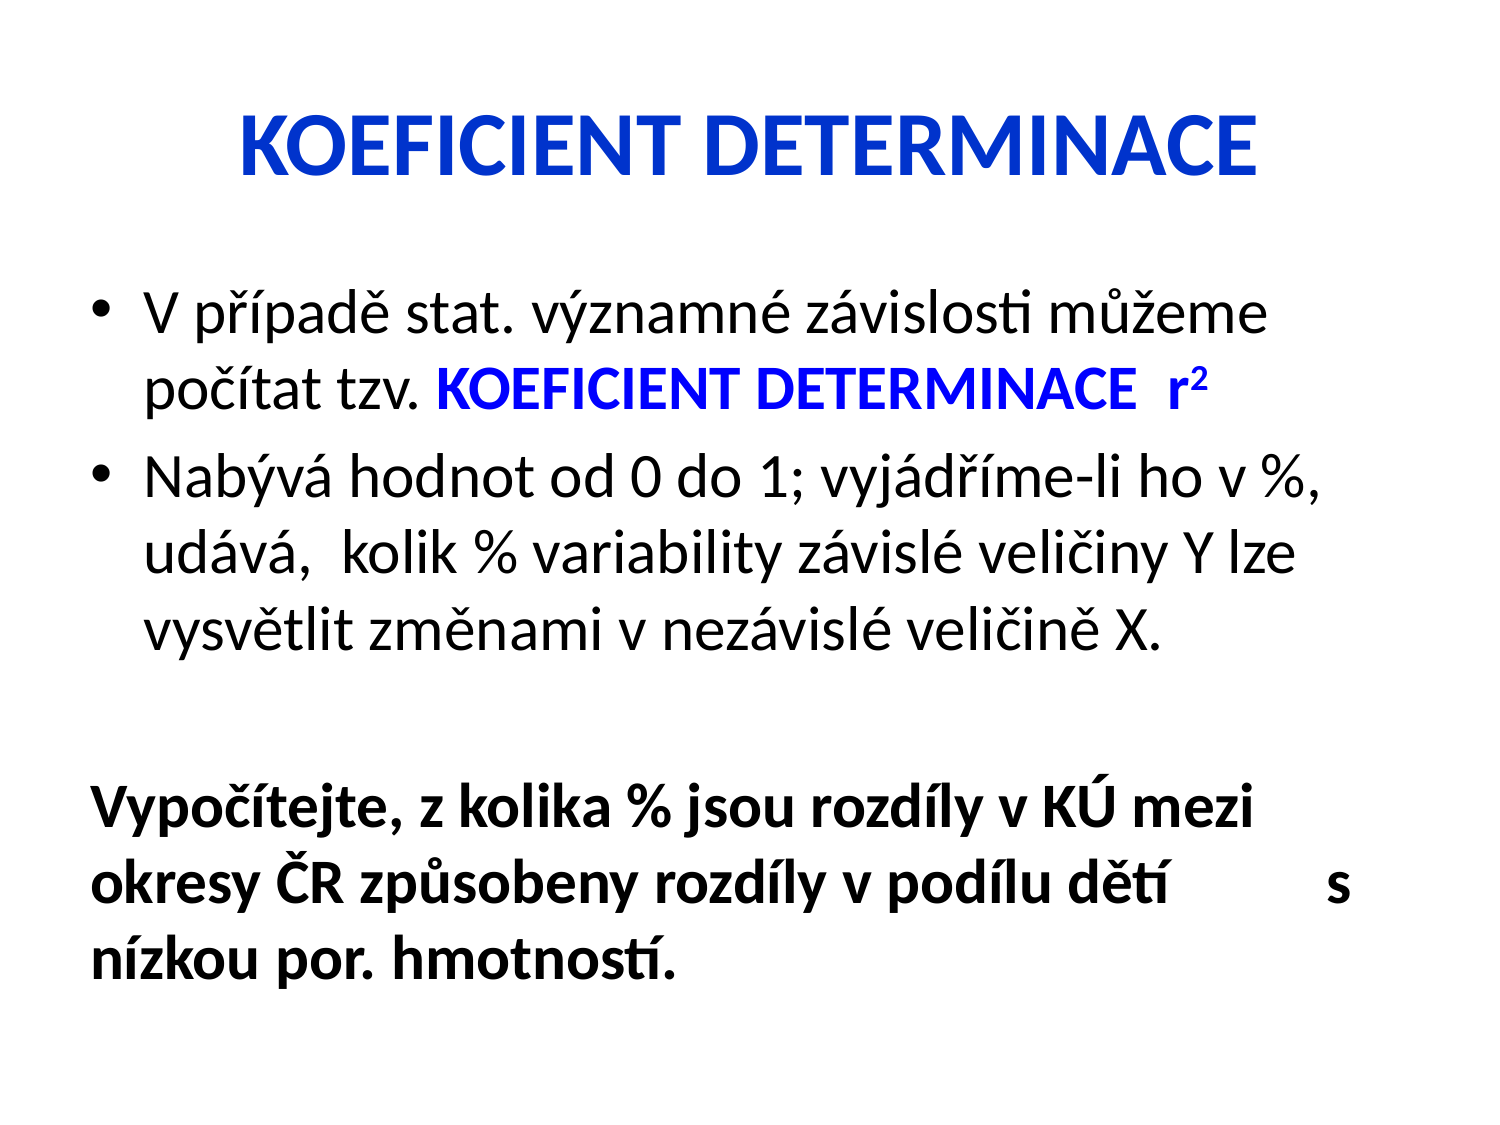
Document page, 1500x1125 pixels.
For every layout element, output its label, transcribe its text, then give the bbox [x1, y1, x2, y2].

list V případě stat. významné závislosti můžeme počítat tzv. KOEFICIENT DETERMINACE r2 Nabývá hodnot od 0 do 1; vyjádříme-li ho v %, udává, kolik % variability závislé veličiny Y lze vysvětlit změnami v nezávislé veličině X. Vypočítejte, z kolika % jsou rozdíly v KÚ mezi okresy ČR způsobeny rozdíly v podílu dětí s nízkou por. hmotností. [74, 262, 1426, 1006]
title KOEFICIENT DETERMINACE [74, 44, 1426, 233]
